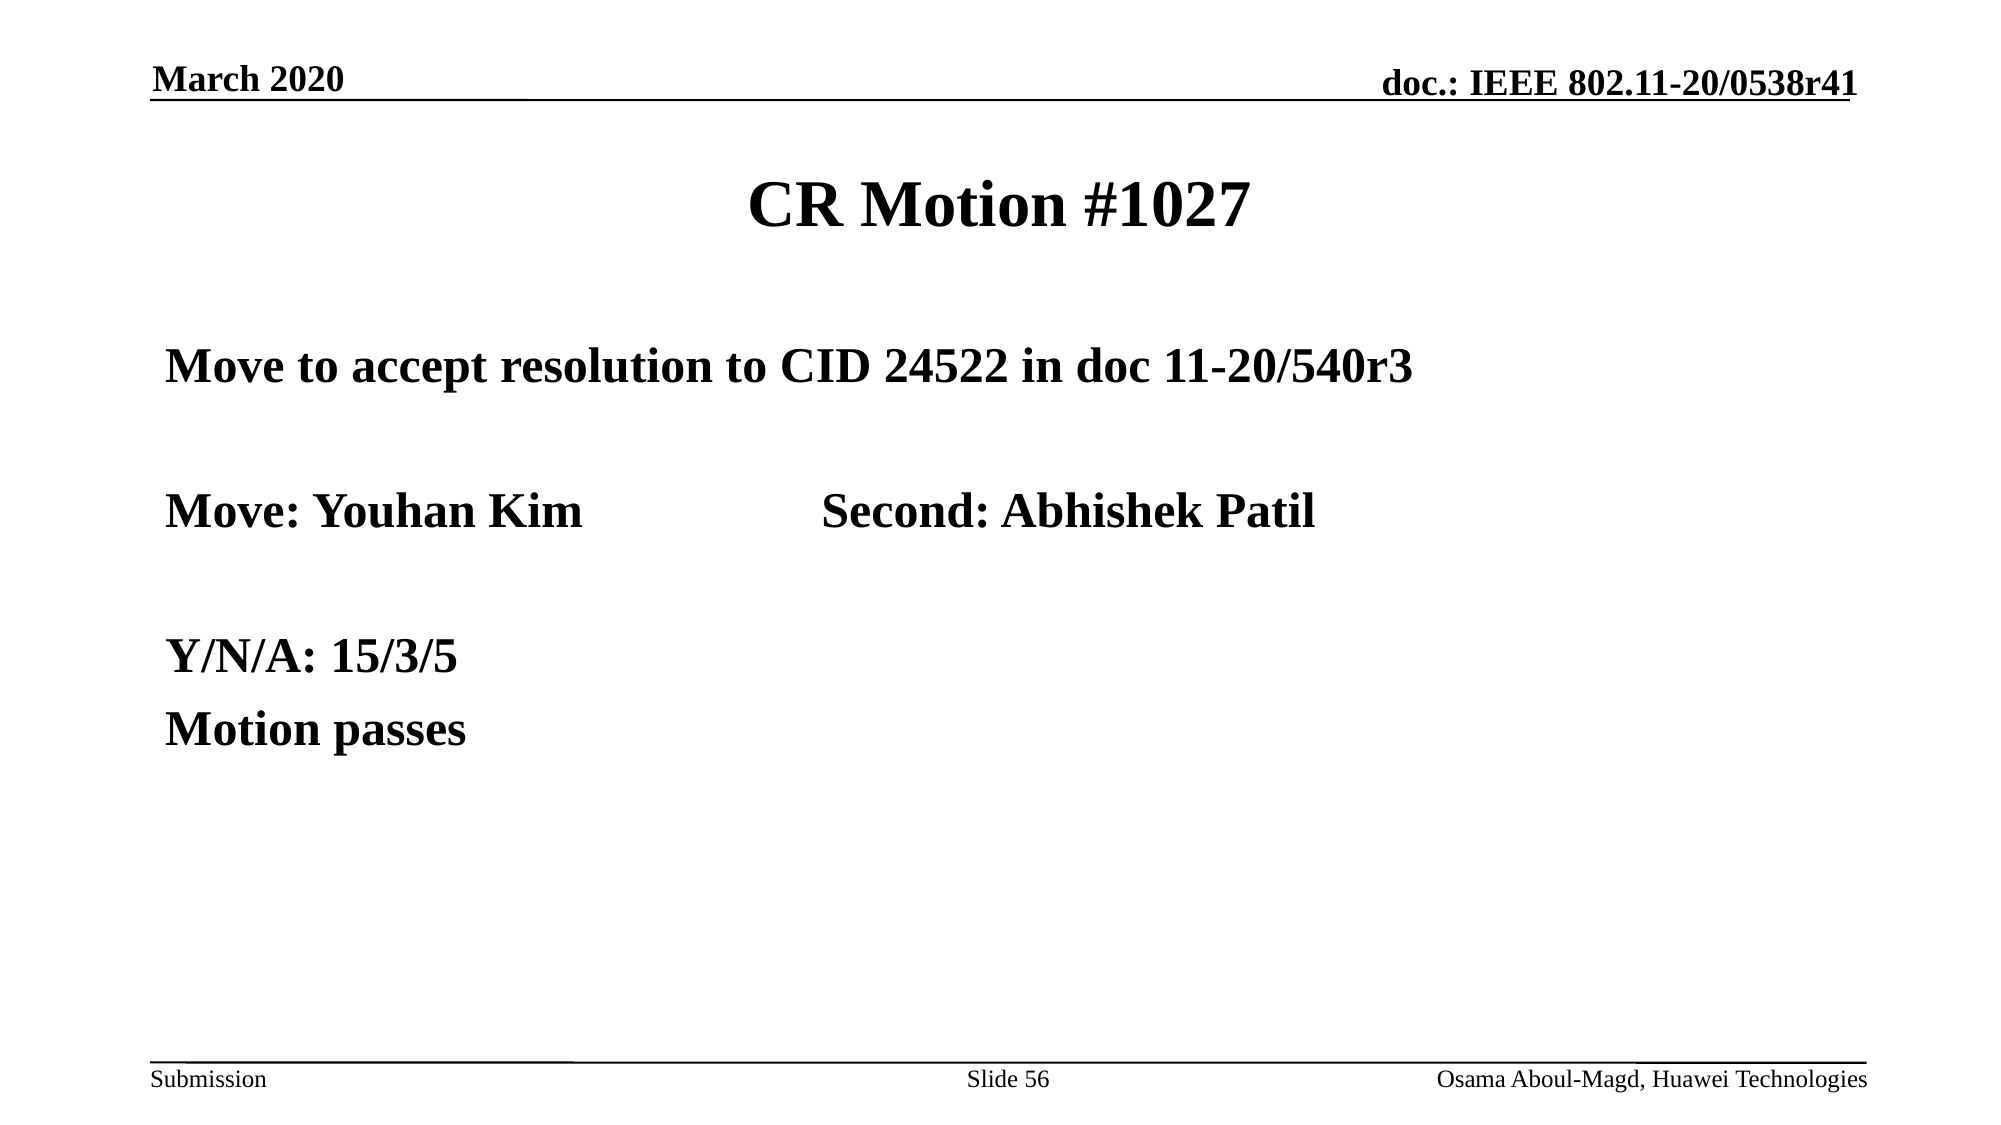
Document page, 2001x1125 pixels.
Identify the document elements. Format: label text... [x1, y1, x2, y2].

footer Osama Aboul-Magd, Huawei Technologies [1171, 1061, 1869, 1093]
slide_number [152, 54, 563, 100]
list Move to accept resolution to CID 24522 in doc 11-20/540r3 Move: Youhan Kim Second: Abhishek Patil Y/N/A: 15/3/5 Motion passes [149, 324, 1850, 1000]
slide_number Slide 56 [950, 1061, 1067, 1123]
title CR Motion #1027 [149, 112, 1850, 288]
